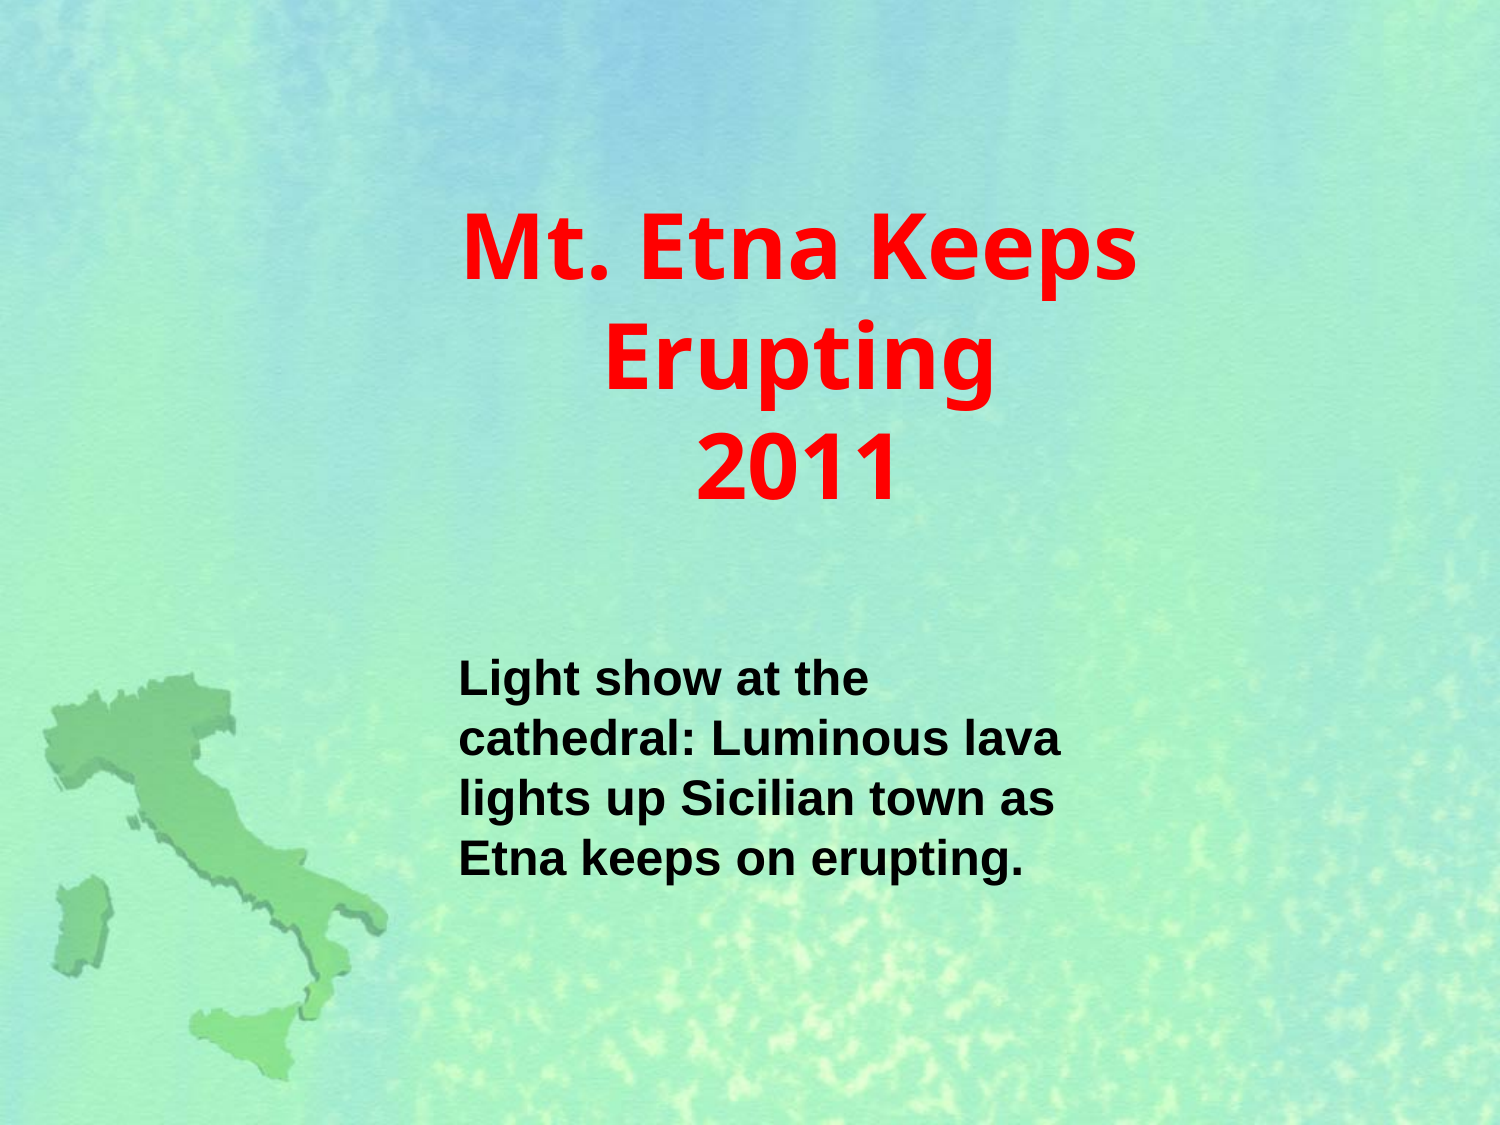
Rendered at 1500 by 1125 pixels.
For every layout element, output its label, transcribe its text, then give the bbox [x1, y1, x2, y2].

subtitle Light show at the cathedral: Luminous lava lights up Sicilian town as Etna keeps on erupting. [443, 637, 1119, 925]
title Mt. Etna Keeps Erupting 2011 [312, 349, 1288, 525]
picture [0, 0, 1500, 1125]
